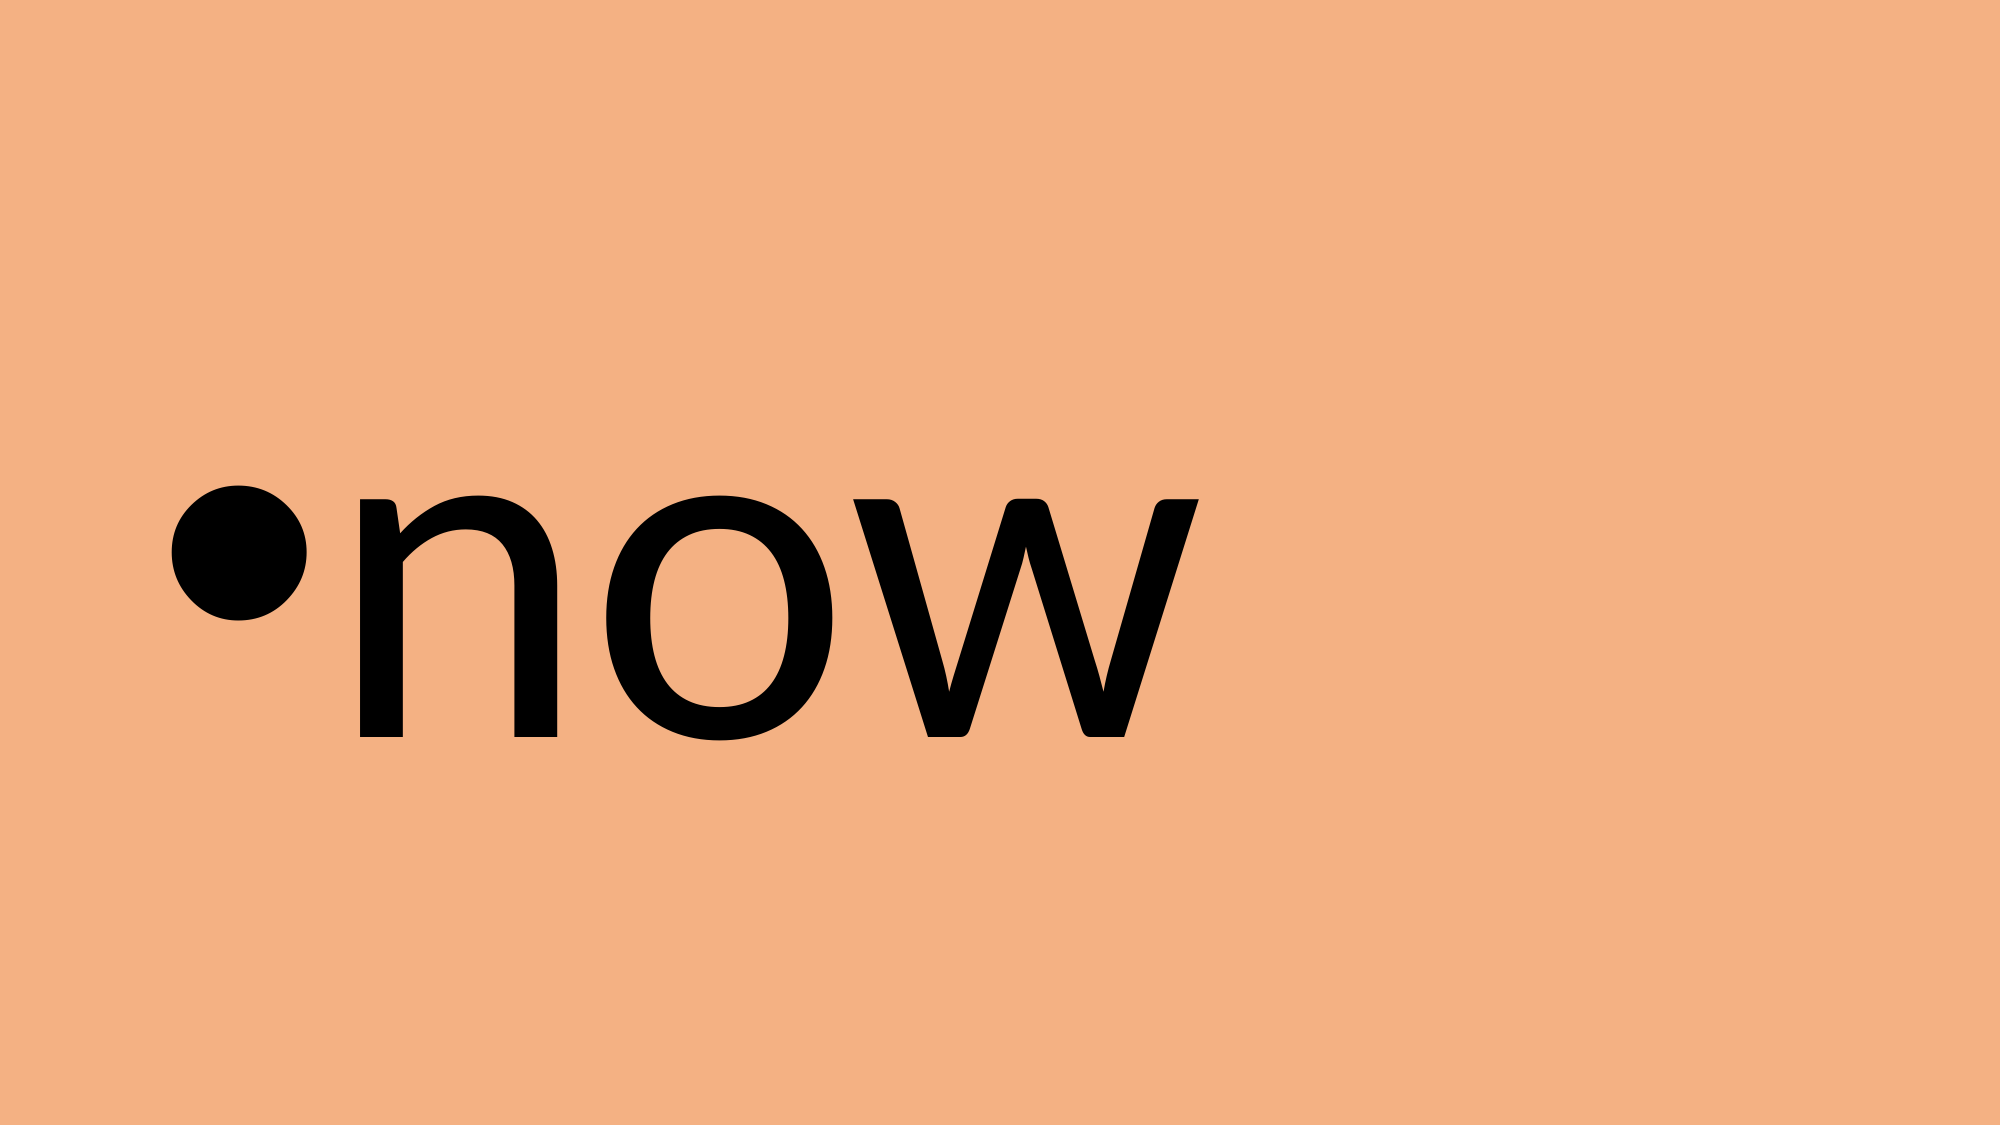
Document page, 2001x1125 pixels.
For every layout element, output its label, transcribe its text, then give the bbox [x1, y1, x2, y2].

list now [137, 299, 1863, 1014]
